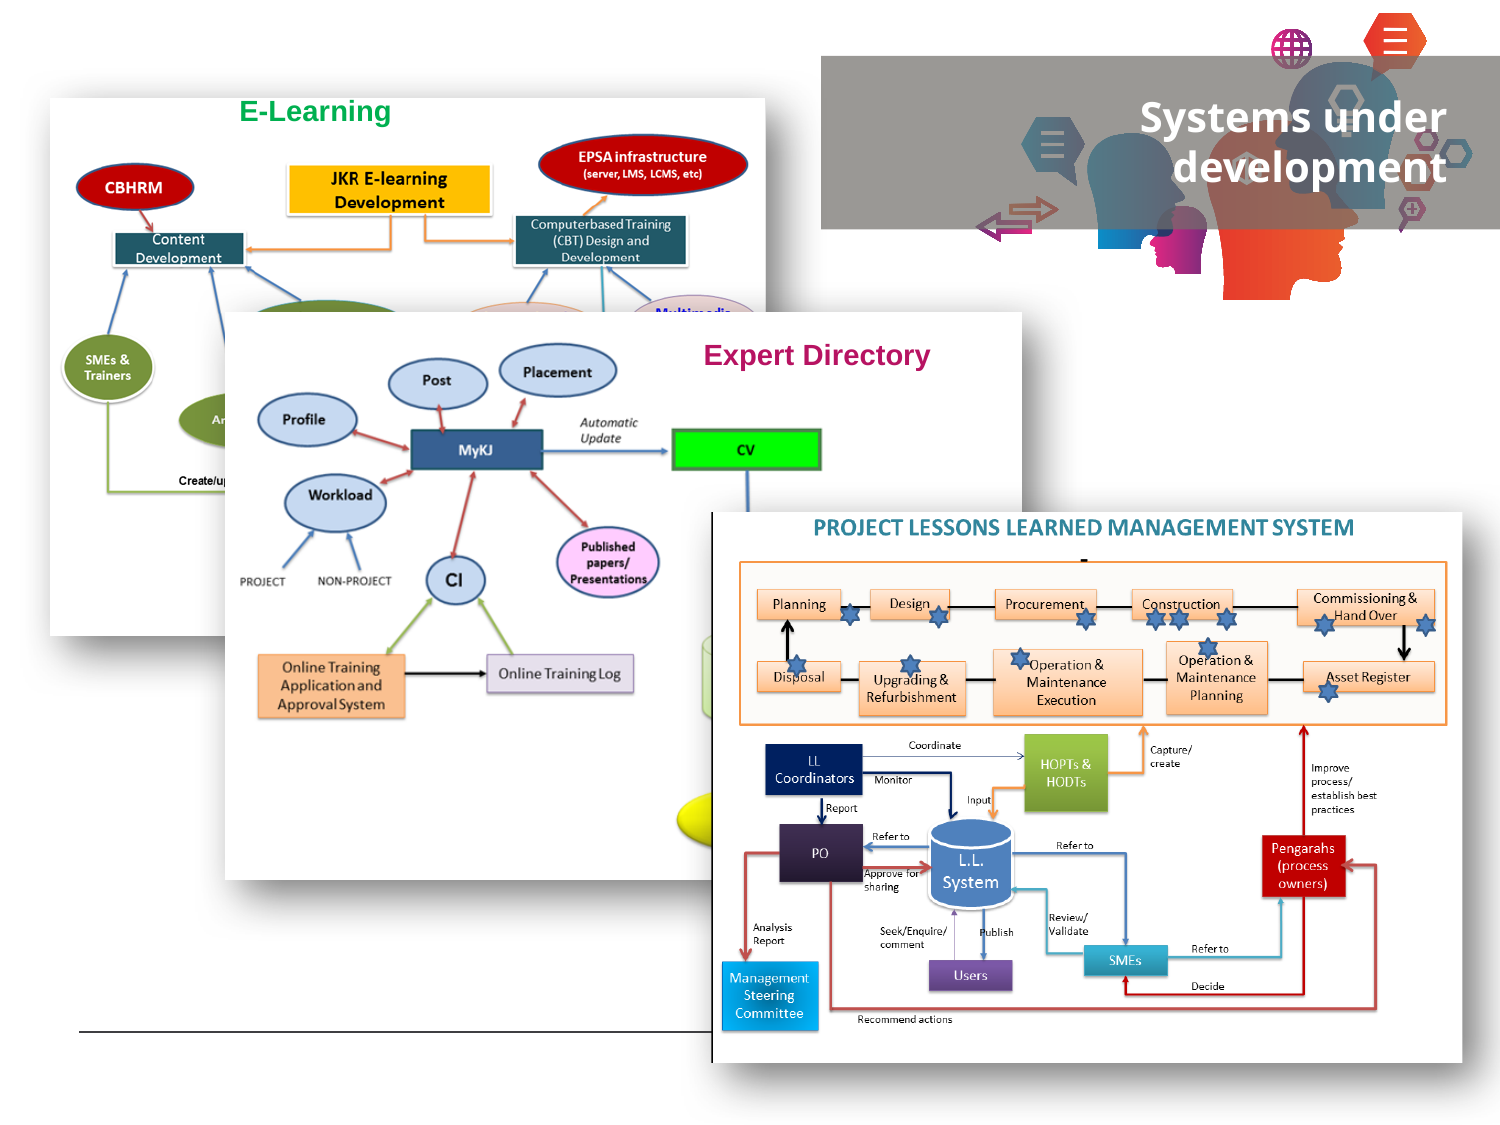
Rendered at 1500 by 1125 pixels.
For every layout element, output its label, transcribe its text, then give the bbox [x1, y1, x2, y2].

text_box [819, 54, 1500, 231]
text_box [49, 85, 766, 637]
text_box Systems under development [862, 83, 1463, 199]
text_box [224, 312, 1022, 880]
picture [710, 512, 1463, 1063]
